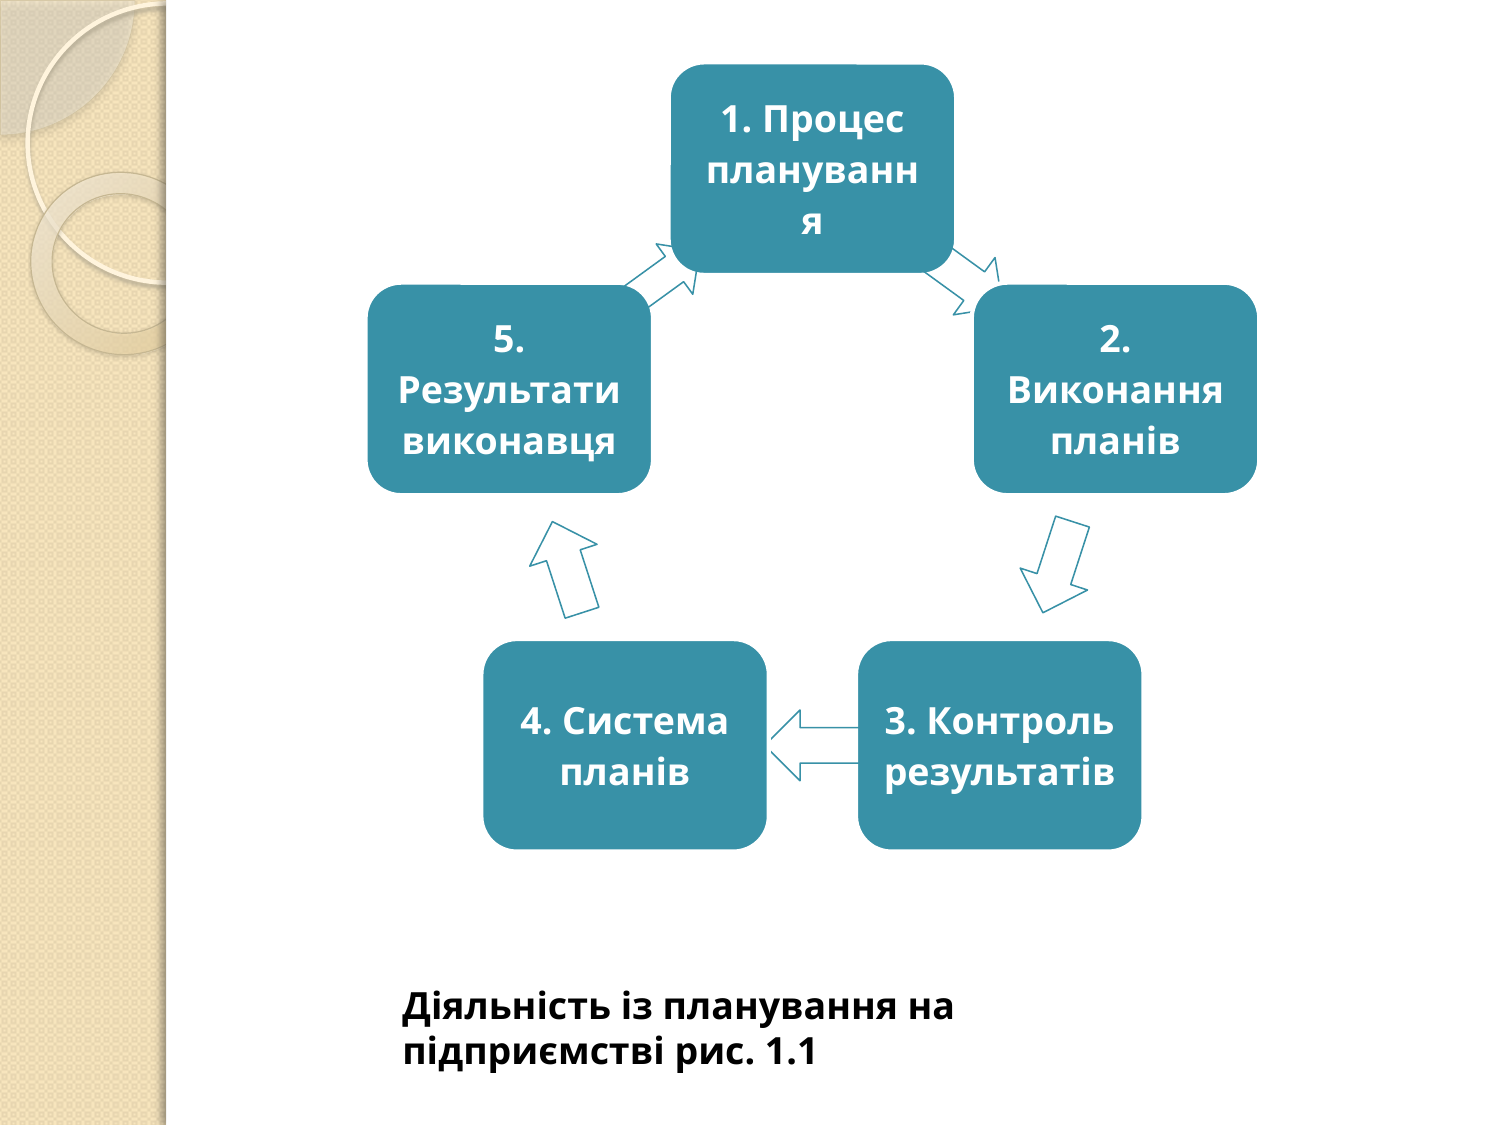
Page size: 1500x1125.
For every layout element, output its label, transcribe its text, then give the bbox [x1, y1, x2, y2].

text_box Діяльність із планування на підприємстві рис. 1.1 [387, 974, 1250, 1080]
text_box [237, 62, 1388, 913]
